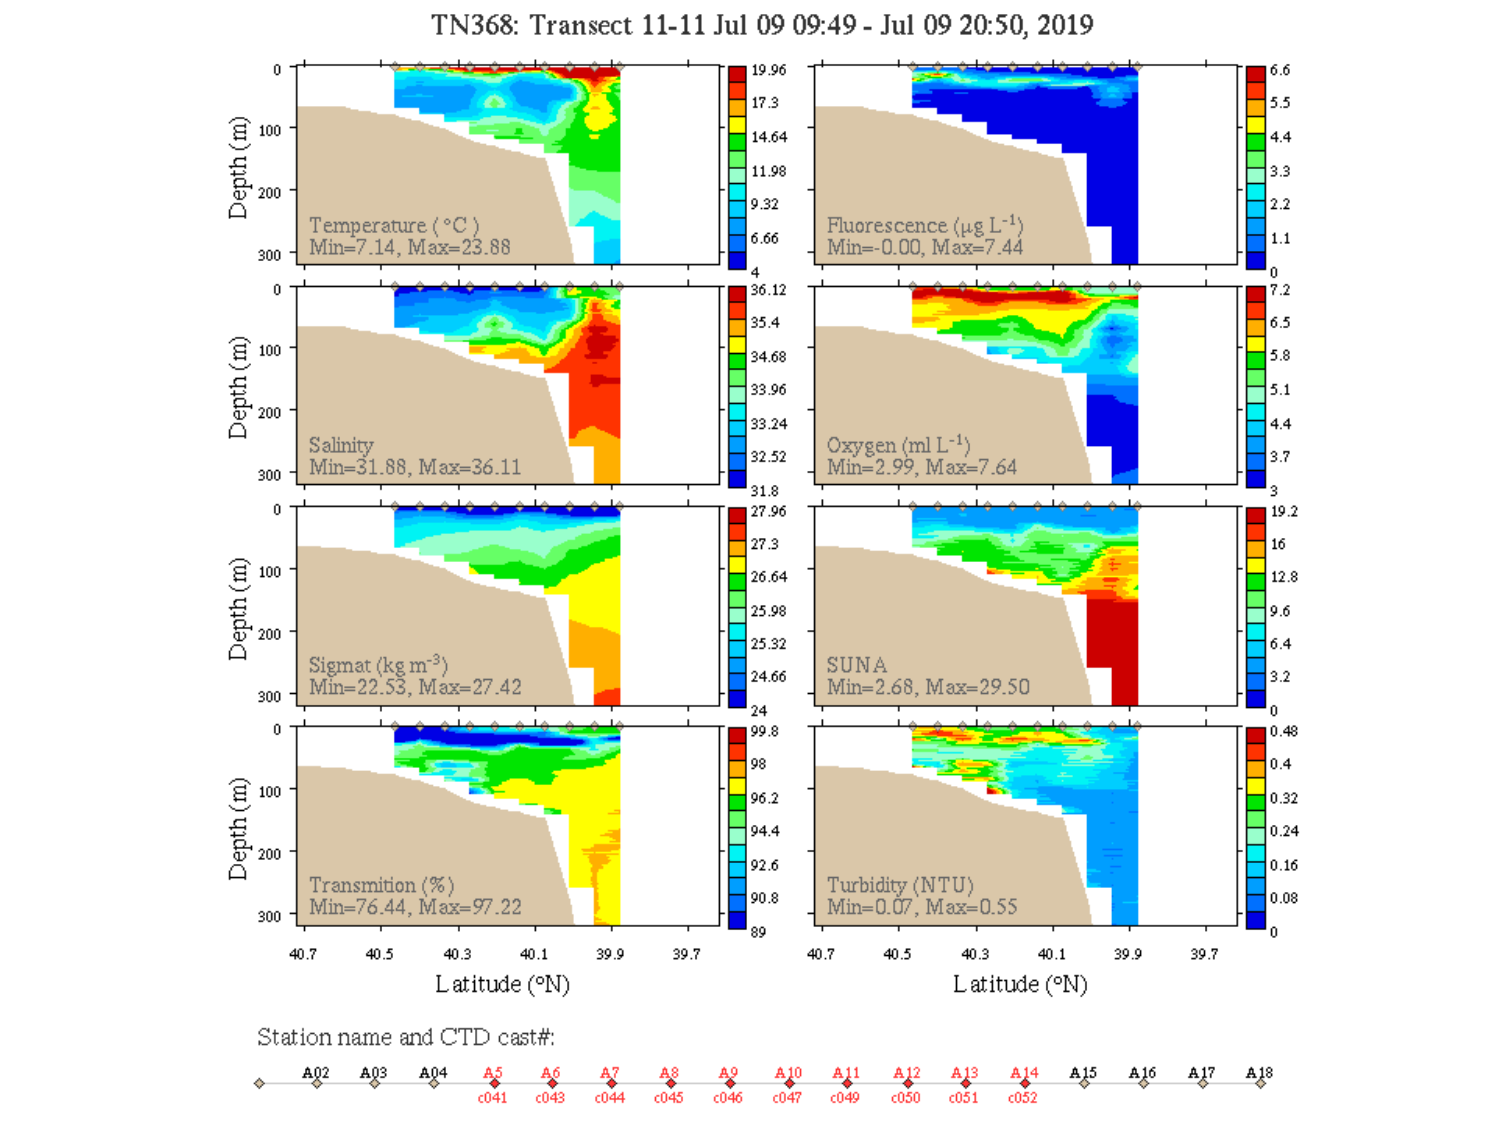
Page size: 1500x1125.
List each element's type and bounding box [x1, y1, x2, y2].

picture [212, 0, 1321, 1125]
